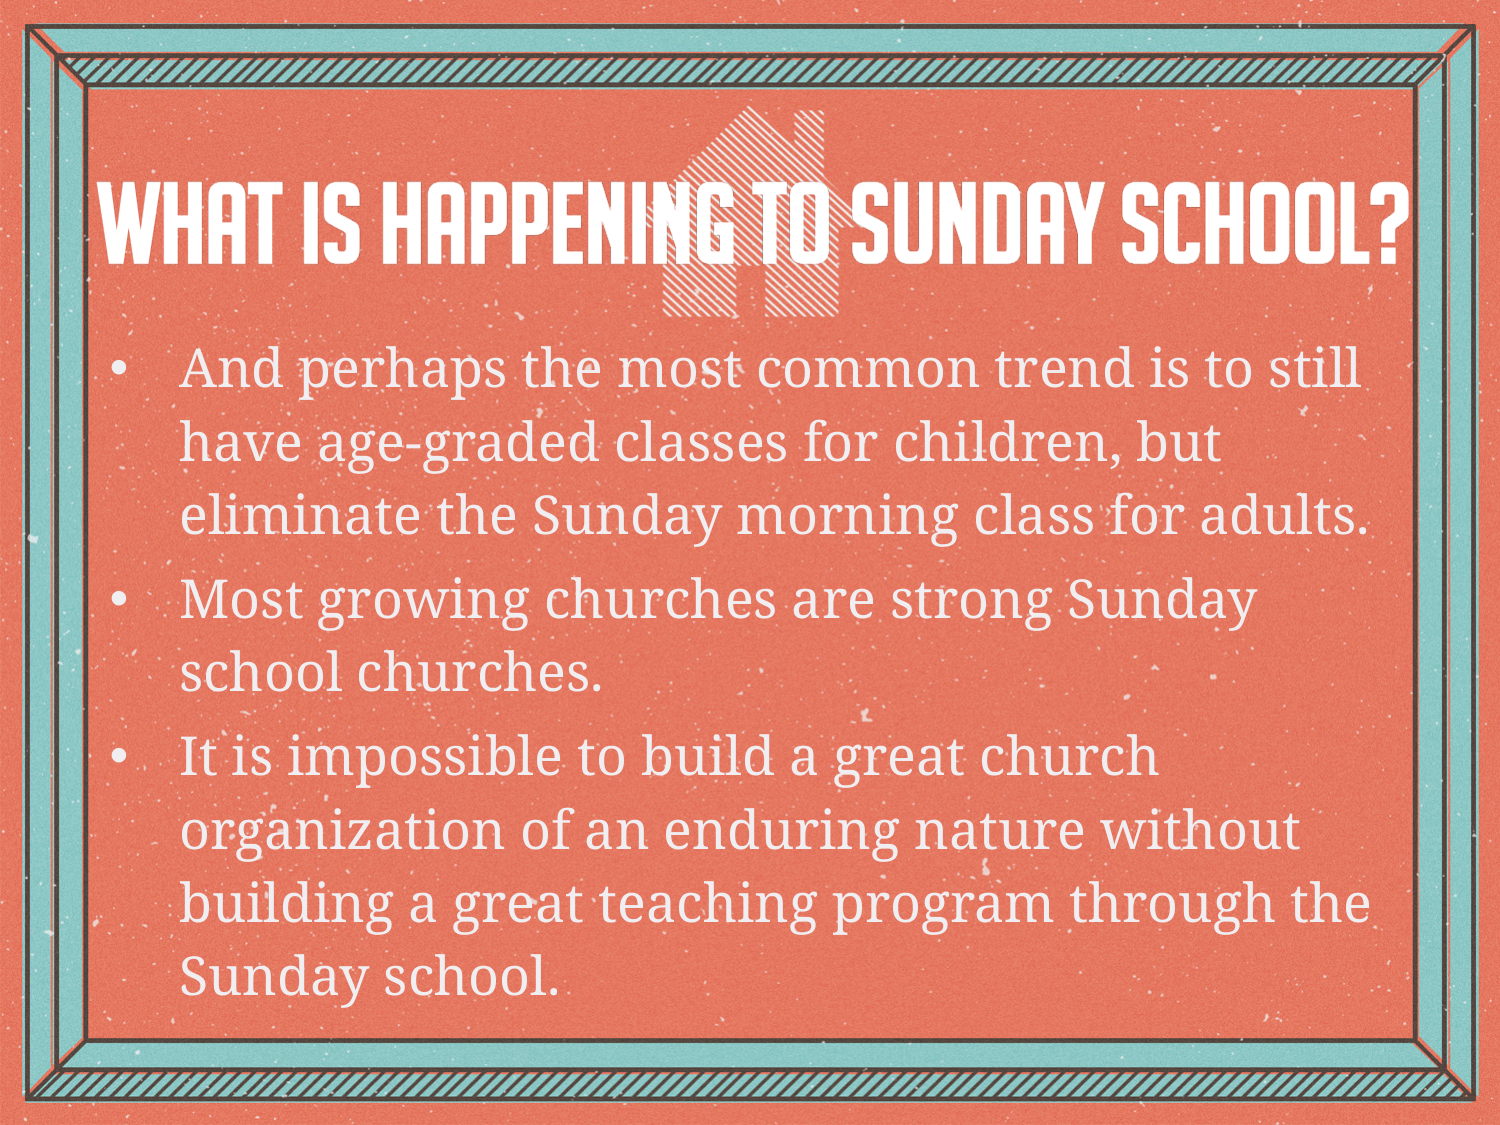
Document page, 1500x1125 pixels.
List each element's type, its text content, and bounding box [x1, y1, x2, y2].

picture [0, 0, 1500, 1125]
list And perhaps the most common trend is to still have age-graded classes for children, but eliminate the Sunday morning class for adults. Most growing churches are strong Sunday school churches. It is impossible to build a great church organization of an enduring nature without building a great teaching program through the Sunday school. [94, 363, 1402, 1024]
